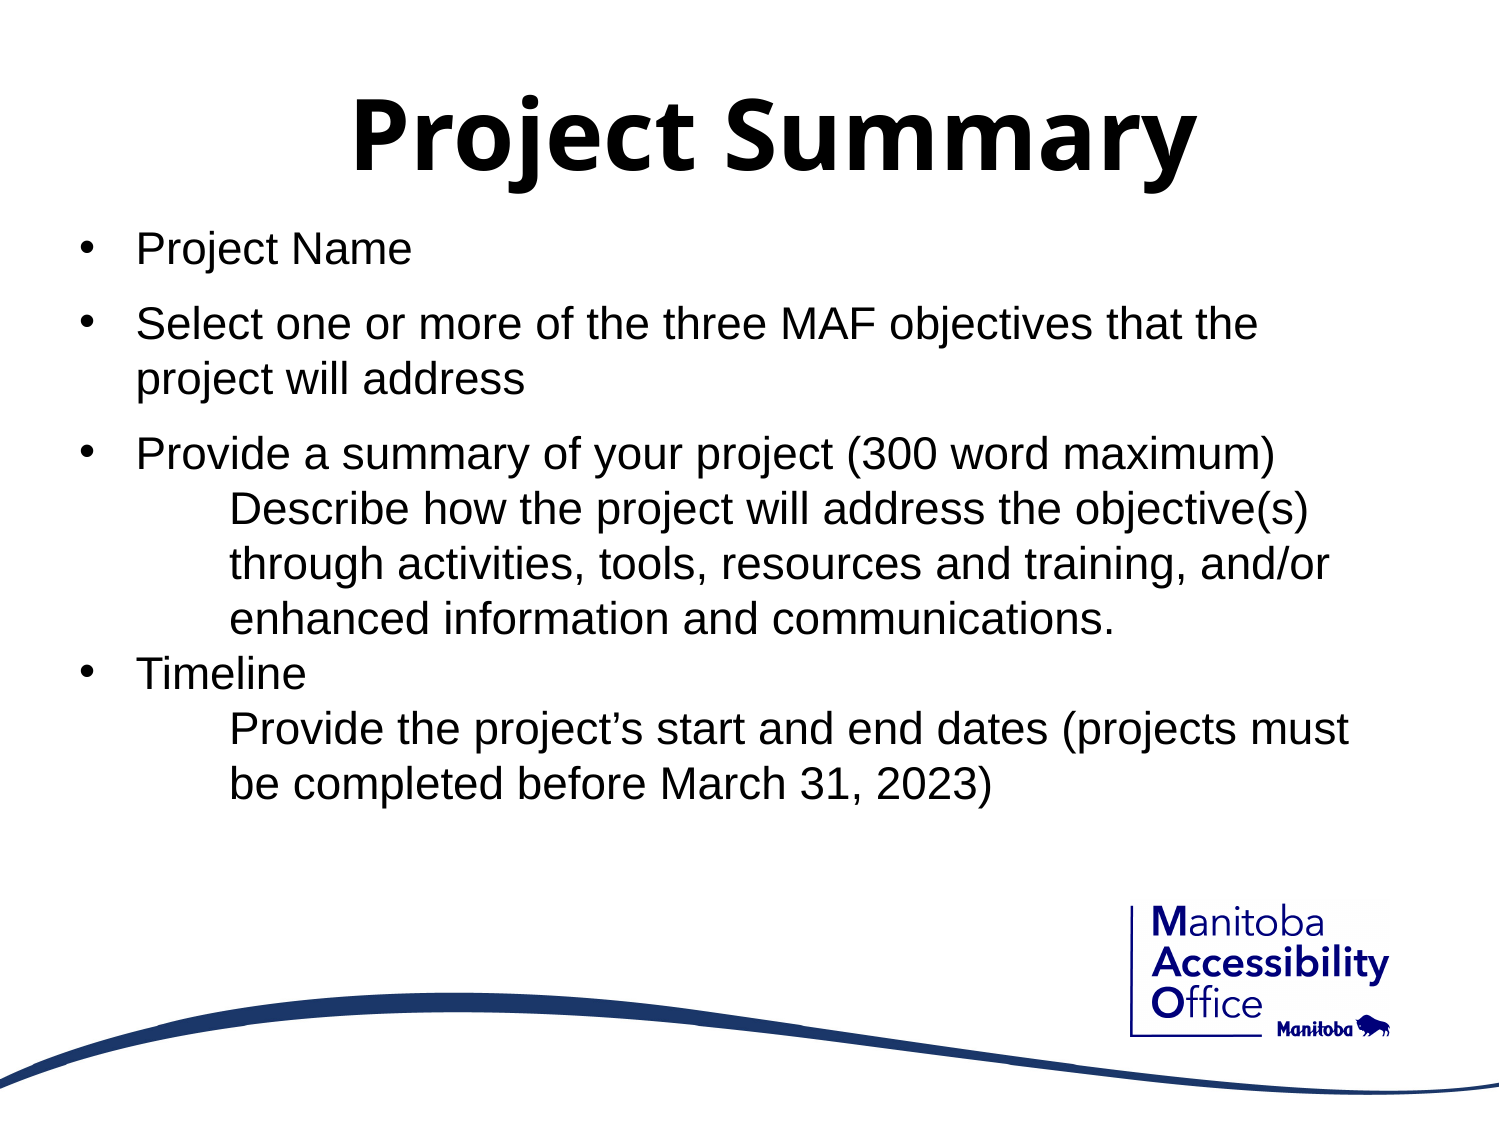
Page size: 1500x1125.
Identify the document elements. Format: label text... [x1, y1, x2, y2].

subtitle Project Name Select one or more of the three MAF objectives that the project will address Provide a summary of your project (300 word maximum) Describe how the project will address the objective(s) through activities, tools, resources and training, and/or enhanced information and communications. Timeline Provide the project’s start and end dates (projects must be completed before March 31, 2023) [71, 211, 1376, 1026]
title Project Summary [71, 63, 1476, 199]
picture [0, 899, 1499, 1104]
